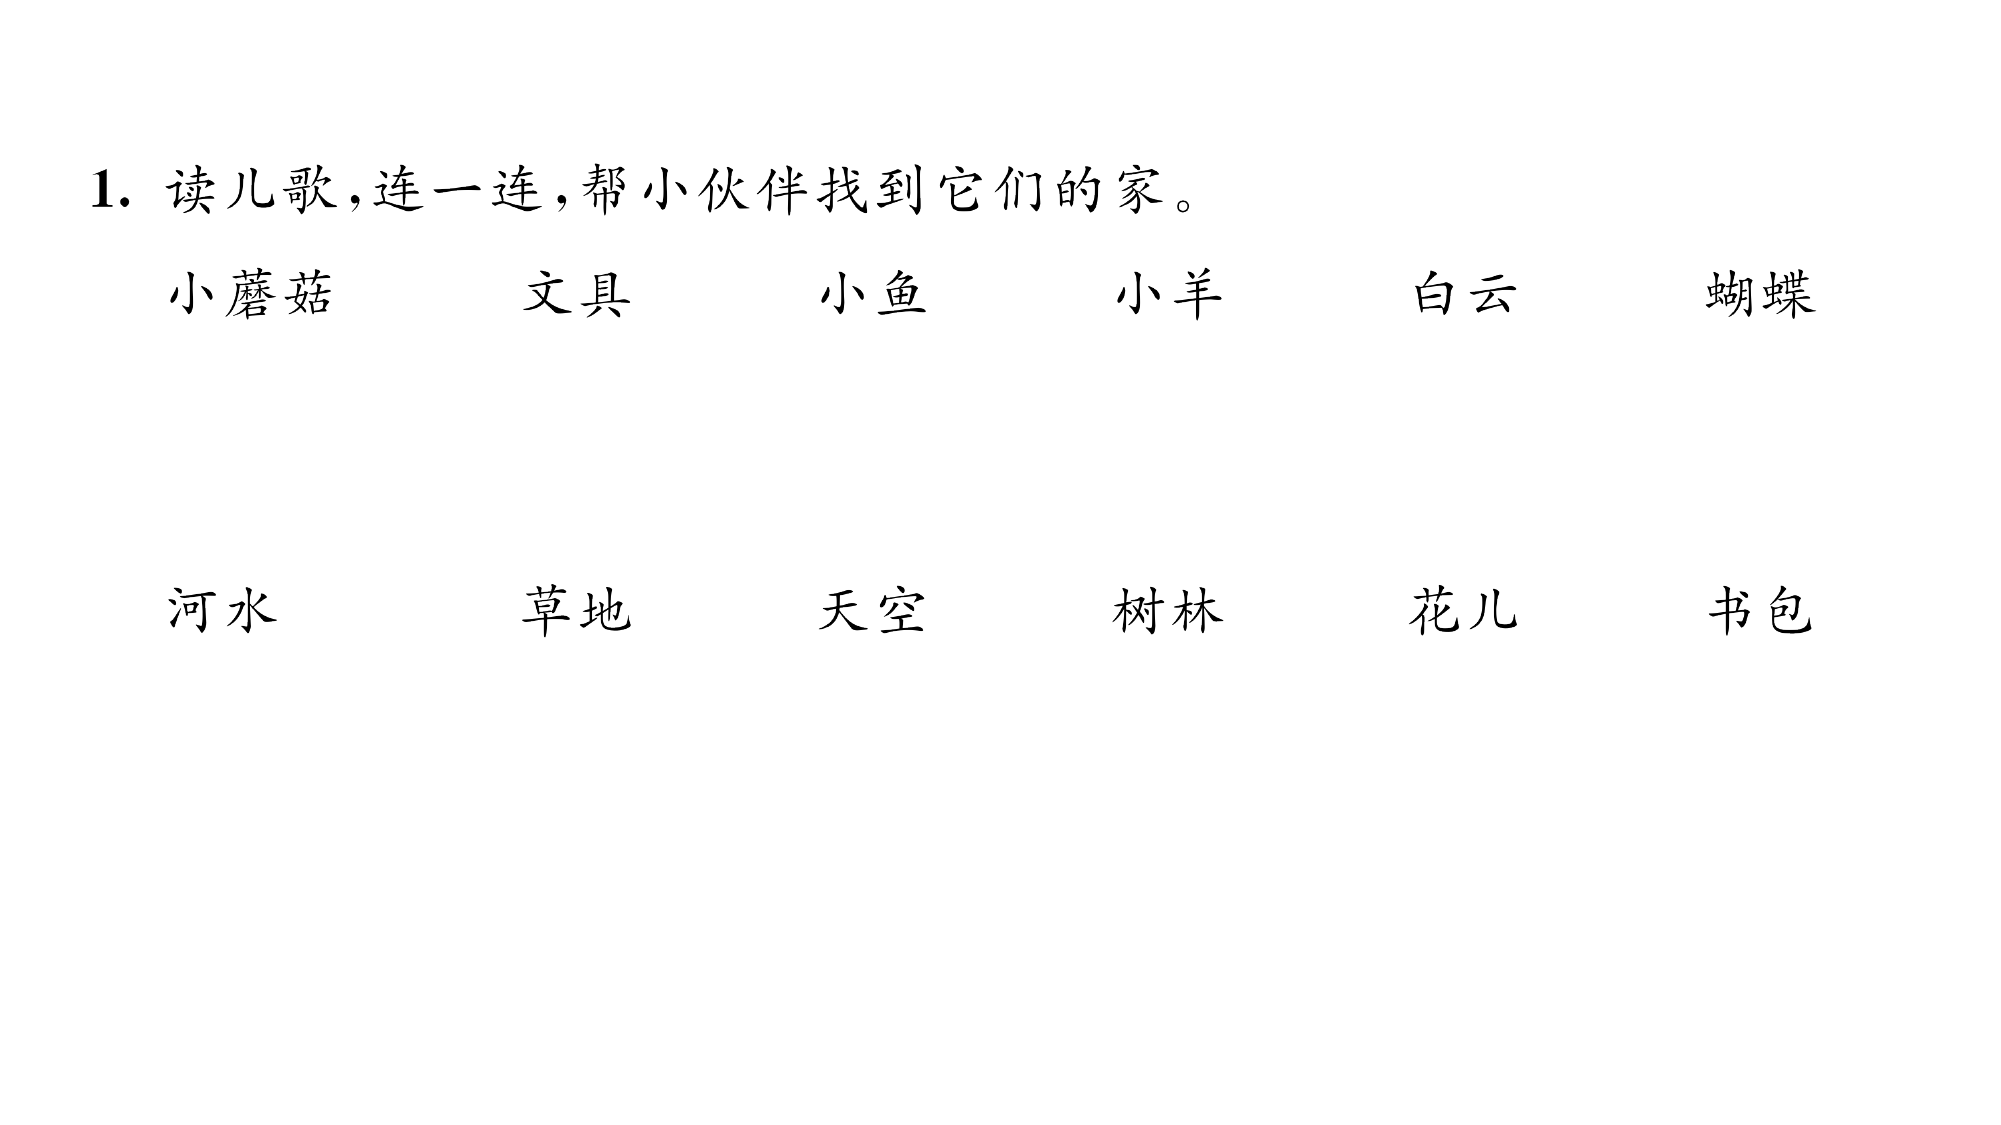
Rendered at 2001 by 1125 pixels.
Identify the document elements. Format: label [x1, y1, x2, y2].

picture [88, 118, 1979, 650]
